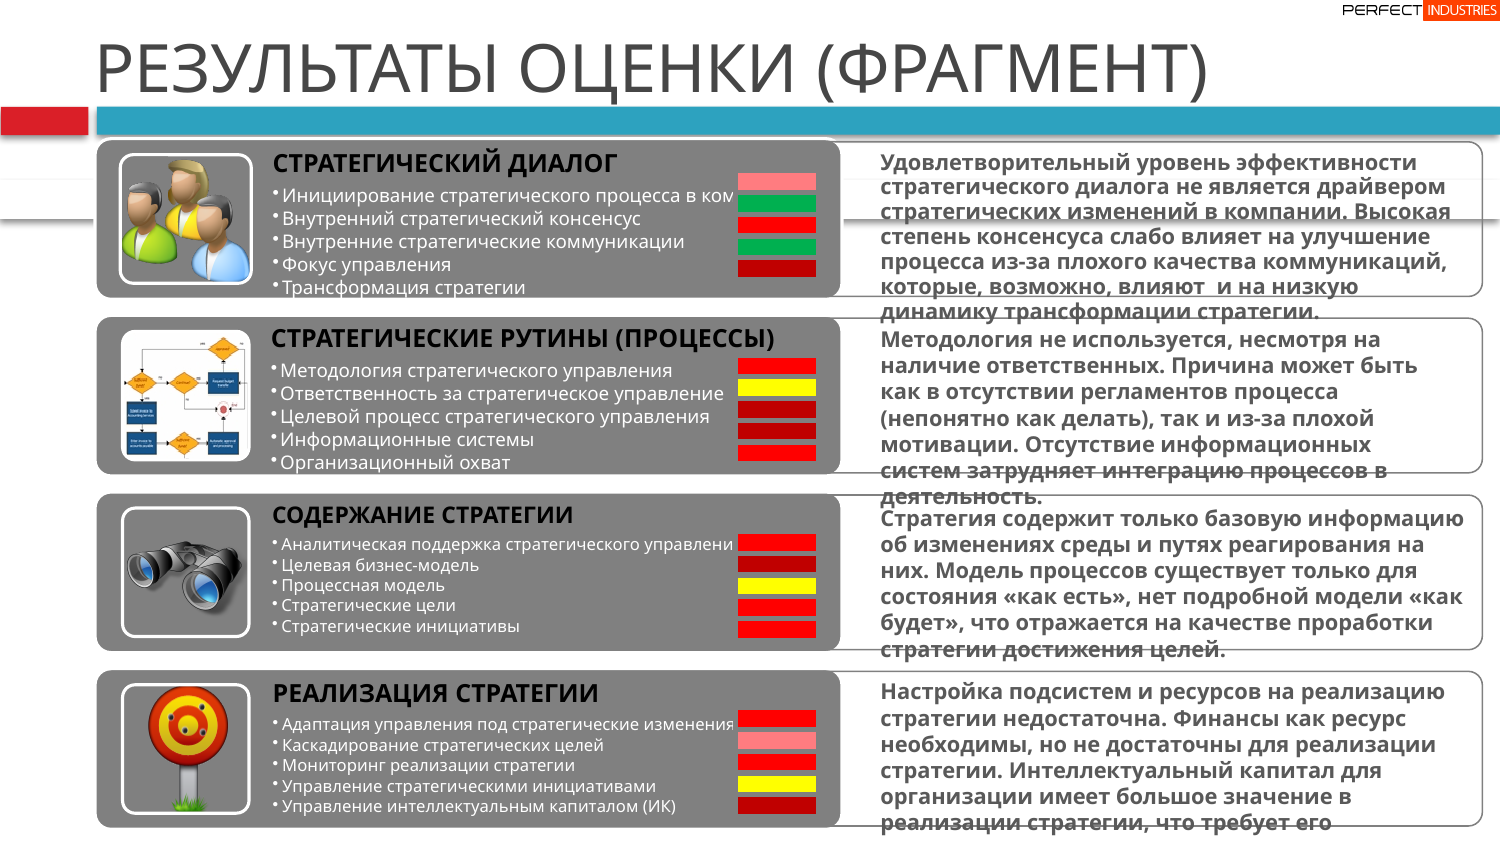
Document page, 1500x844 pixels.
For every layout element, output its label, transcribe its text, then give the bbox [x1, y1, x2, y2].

picture [1340, 0, 1500, 21]
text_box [94, 138, 843, 830]
text_box [848, 669, 865, 828]
text_box [1469, 321, 1484, 475]
text_box [848, 316, 865, 475]
title РЕЗУЛЬТАТЫ ОЦЕНКИ (ФРАГМЕНТ) [79, 19, 1441, 114]
text_box Методология не используется, несмотря на наличие ответственных. Причина может быть как в отсутствии регламентов процесса (непонятно как делать), так и из-за плохой мотивации. Отсутствие информационных систем затрудняет интеграцию процессов в деятельность. [865, 318, 1469, 496]
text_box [735, 531, 819, 641]
text_box Стратегия содержит только базовую информацию об изменениях среды и путях реагирования на них. Модель процессов существует только для состояния «как есть», нет подробной модели «как будет», что отражается на качестве проработки стратегии достижения целей. [865, 496, 1480, 670]
text_box [1480, 675, 1484, 823]
text_box [1480, 145, 1484, 293]
text_box [848, 493, 865, 652]
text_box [735, 354, 819, 465]
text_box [735, 170, 819, 280]
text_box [735, 707, 819, 817]
text_box [845, 140, 1476, 299]
text_box Настройка подсистем и ресурсов на реализацию стратегии недостаточна. Финансы как ресурс необходимы, но не достаточны для реализации стратегии. Интеллектуальный капитал для организации имеет большое значение в реализации стратегии, что требует его планирования. [865, 670, 1480, 844]
text_box [1480, 498, 1484, 646]
text_box Удовлетворительный уровень эффективности стратегического диалога не является драйвером стратегических изменений в компании. Высокая степень консенсуса слабо влияет на улучшение процесса из-за плохого качества коммуникаций, которые, возможно, влияют и на низкую динамику трансформации стратегии. [865, 142, 1480, 332]
